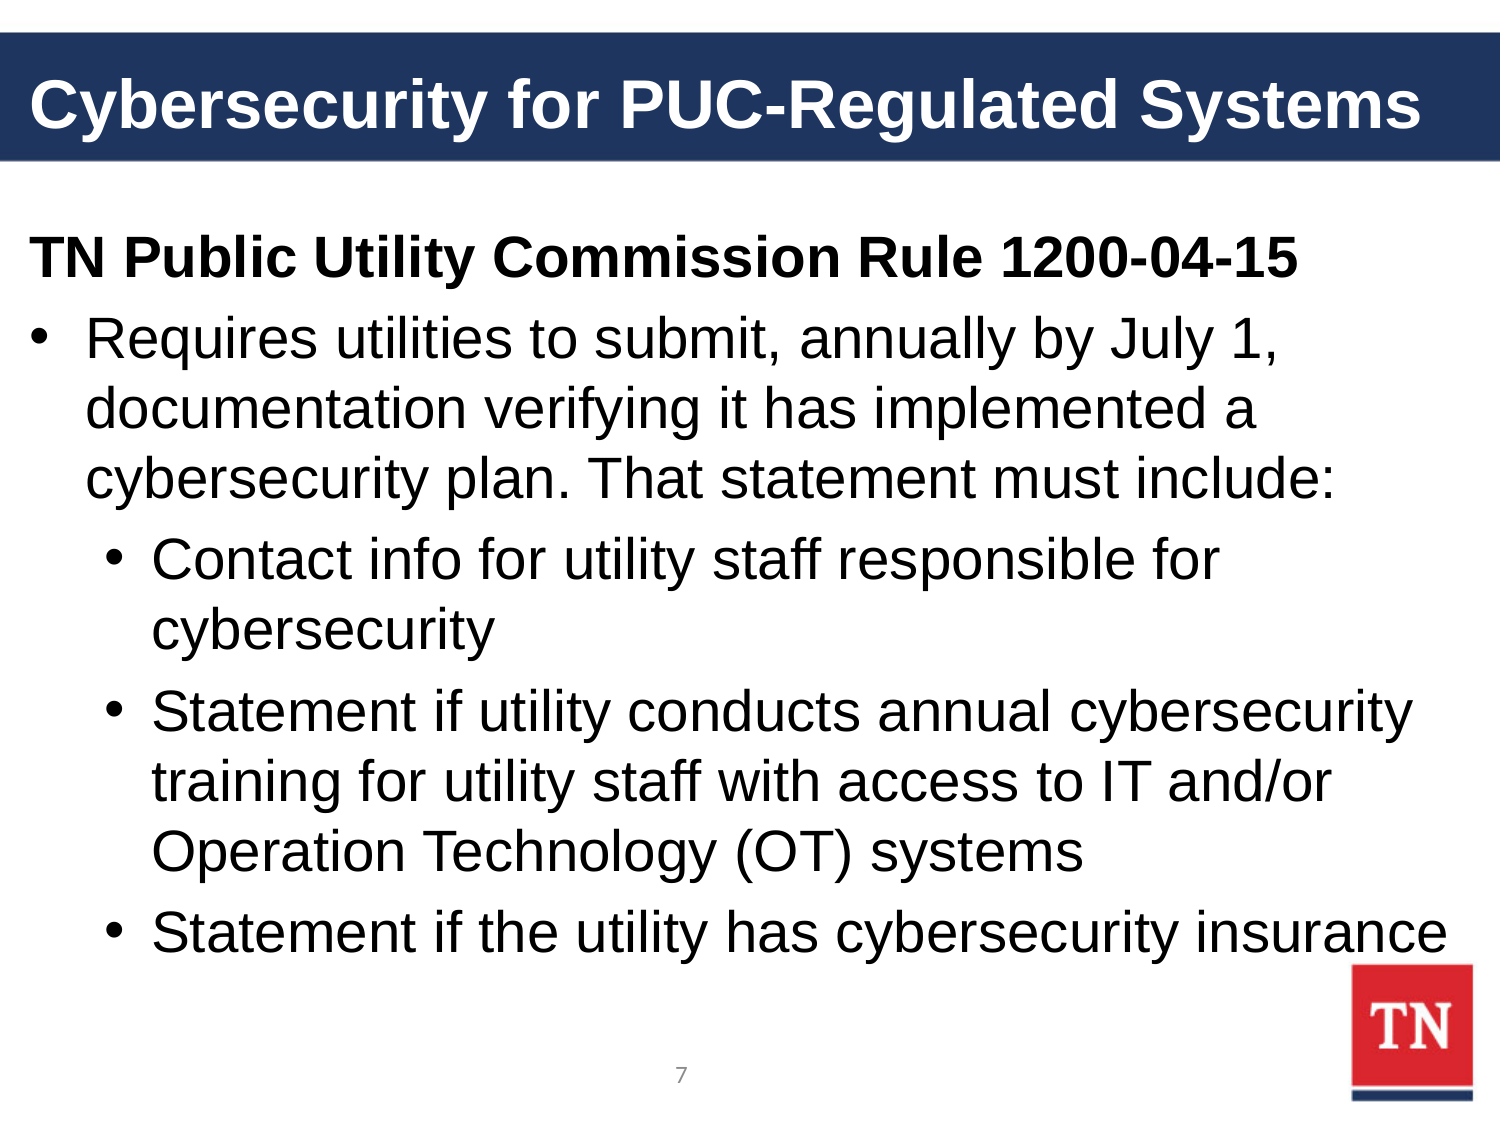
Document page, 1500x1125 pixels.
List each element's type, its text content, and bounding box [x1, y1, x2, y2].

list TN Public Utility Commission Rule 1200-04-15 Requires utilities to submit, annually by July 1, documentation verifying it has implemented a cybersecurity plan. That statement must include: Contact info for utility staff responsible for cybersecurity Statement if utility conducts annual cybersecurity training for utility staff with access to IT and/or Operation Technology (OT) systems Statement if the utility has cybersecurity insurance [14, 211, 1466, 1005]
title Cybersecurity for PUC-Regulated Systems [14, 42, 1500, 160]
picture [0, 0, 1500, 1125]
slide_number 7 [14, 1043, 1349, 1104]
